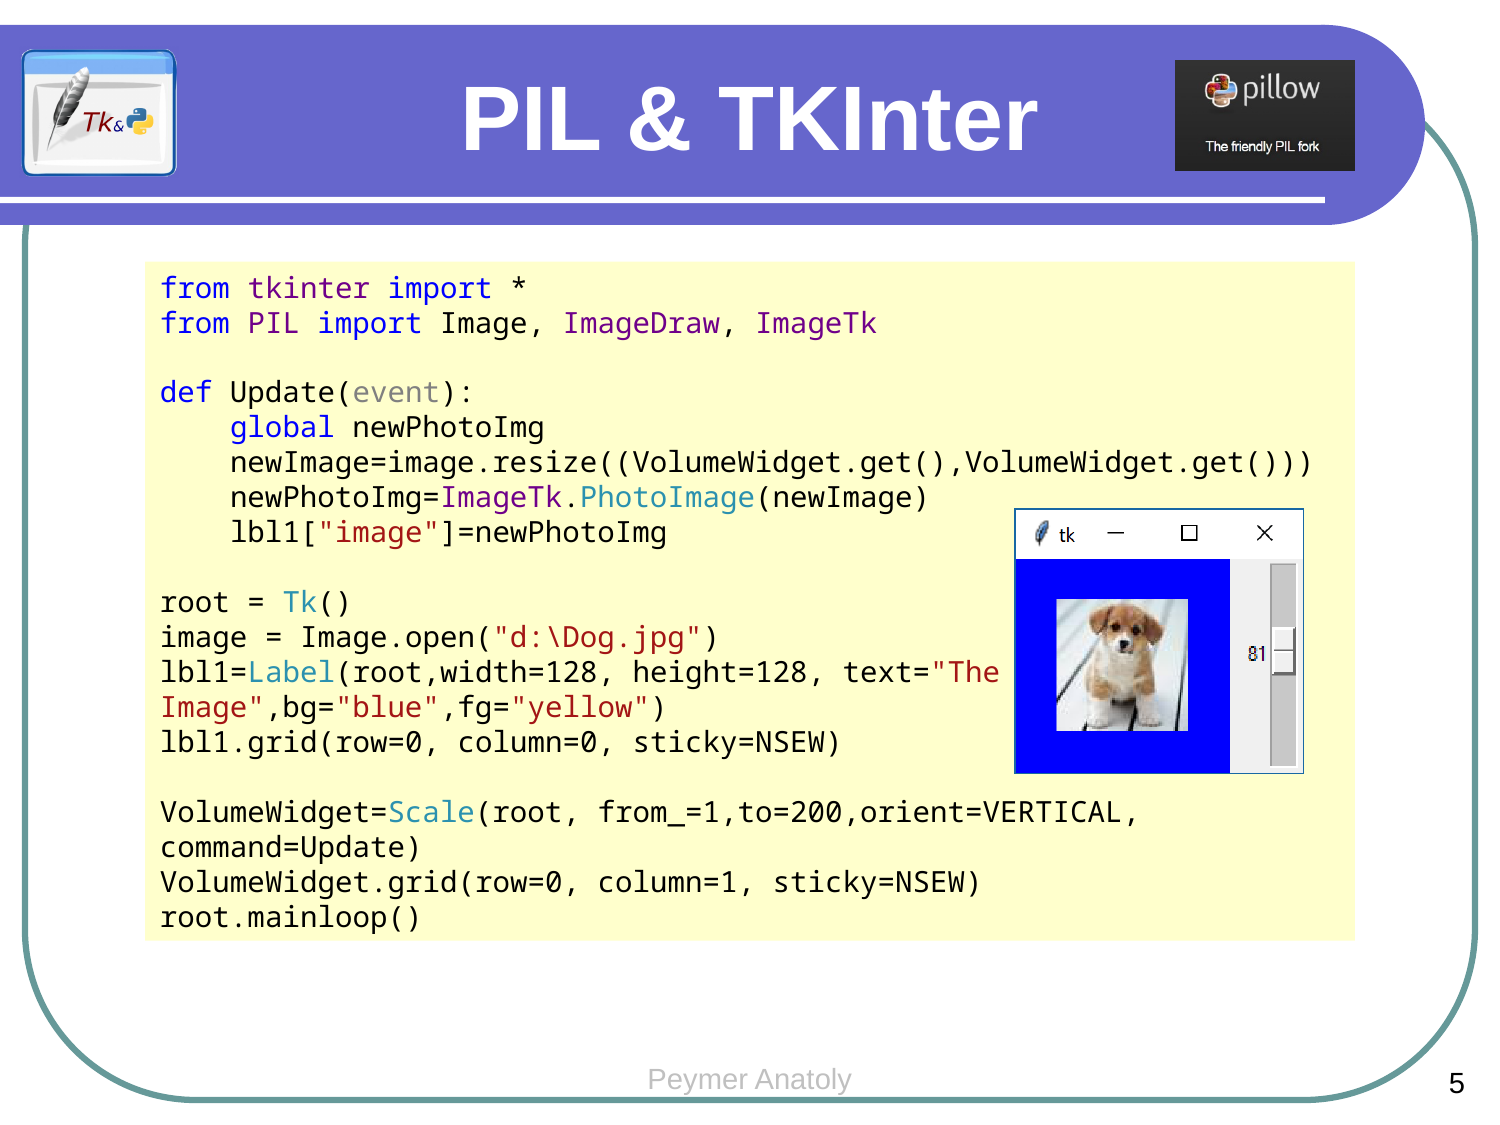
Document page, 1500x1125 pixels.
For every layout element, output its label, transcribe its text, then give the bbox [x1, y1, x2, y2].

text_box [24, 125, 1475, 1101]
picture [19, 45, 180, 178]
picture [1014, 508, 1304, 774]
text_box [1241, 24, 1426, 225]
text_box from tkinter import * from PIL import Image, ImageDraw, ImageTk def Update(event): global newPhotoImg newImage=image.resize((VolumeWidget.get(),VolumeWidget.get())) newPhotoImg=ImageTk.PhotoImage(newImage) lbl1["image"]=newPhotoImg root = Tk() image = Image.open("d:\Dog.jpg") lbl1=Label(root,width=128, height=128, text="The Image",bg="blue",fg="yellow") lbl1.grid(row=0, column=0, sticky=NSEW) VolumeWidget=Scale(root, from_=1,to=200,orient=VERTICAL, command=Update) VolumeWidget.grid(row=0, column=1, sticky=NSEW) root.mainloop() [145, 261, 1355, 941]
picture [1175, 60, 1355, 171]
slide_number 5 [1379, 1056, 1481, 1108]
text_box [0, 24, 1321, 200]
text_box PIL & TKInter [406, 26, 1094, 200]
footer Peymer Anatoly [617, 1101, 883, 1108]
text_box [0, 200, 1311, 225]
